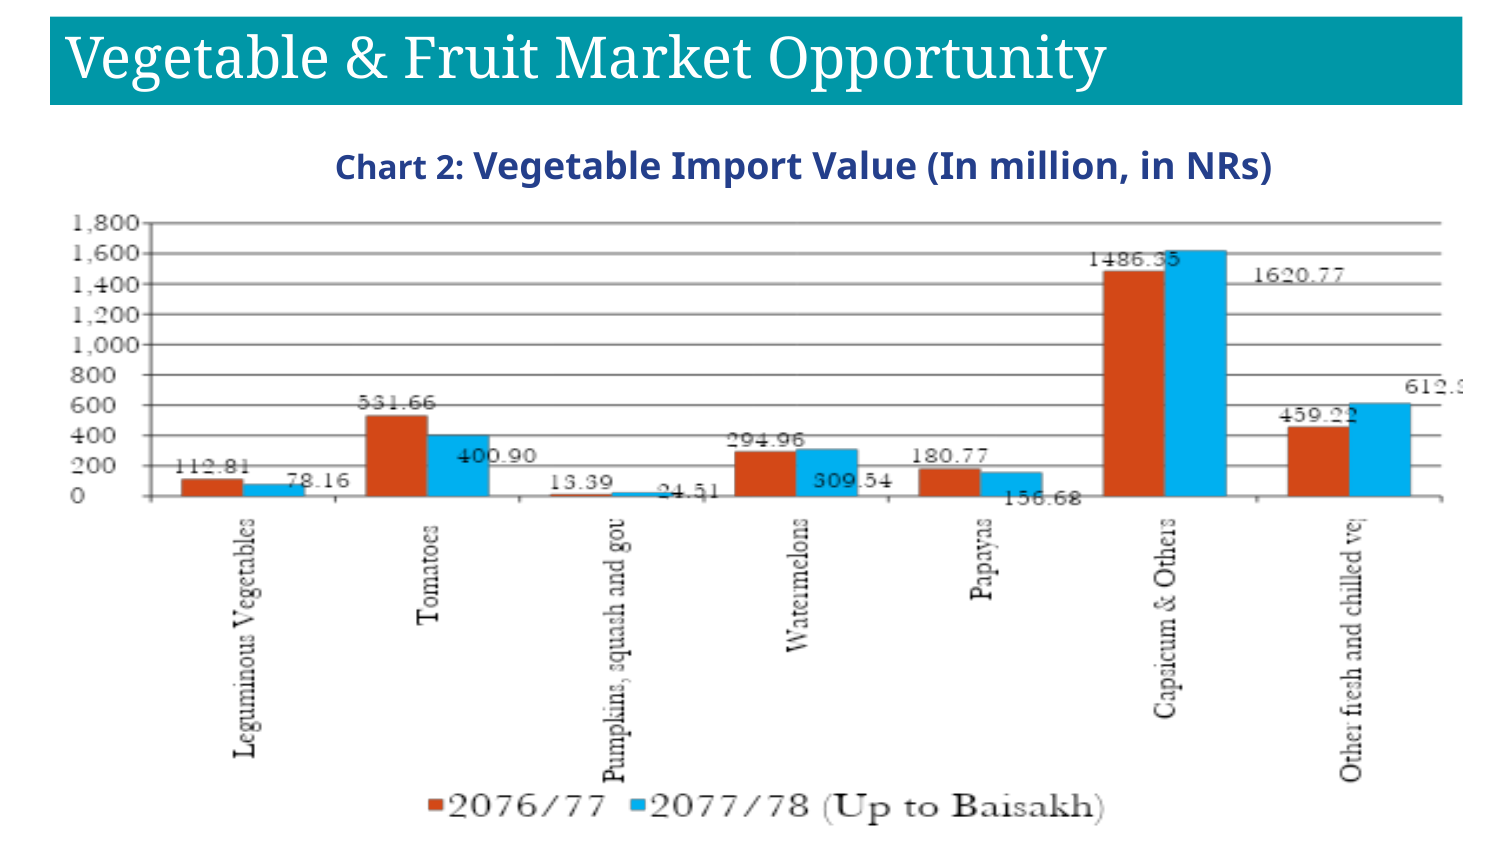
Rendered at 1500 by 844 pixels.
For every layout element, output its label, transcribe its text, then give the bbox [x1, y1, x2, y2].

title Vegetable & Fruit Market Opportunity [50, 16, 1463, 105]
text_box Chart 2: Vegetable Import Value (In million, in NRs) [235, 134, 1373, 195]
picture [49, 208, 1463, 841]
